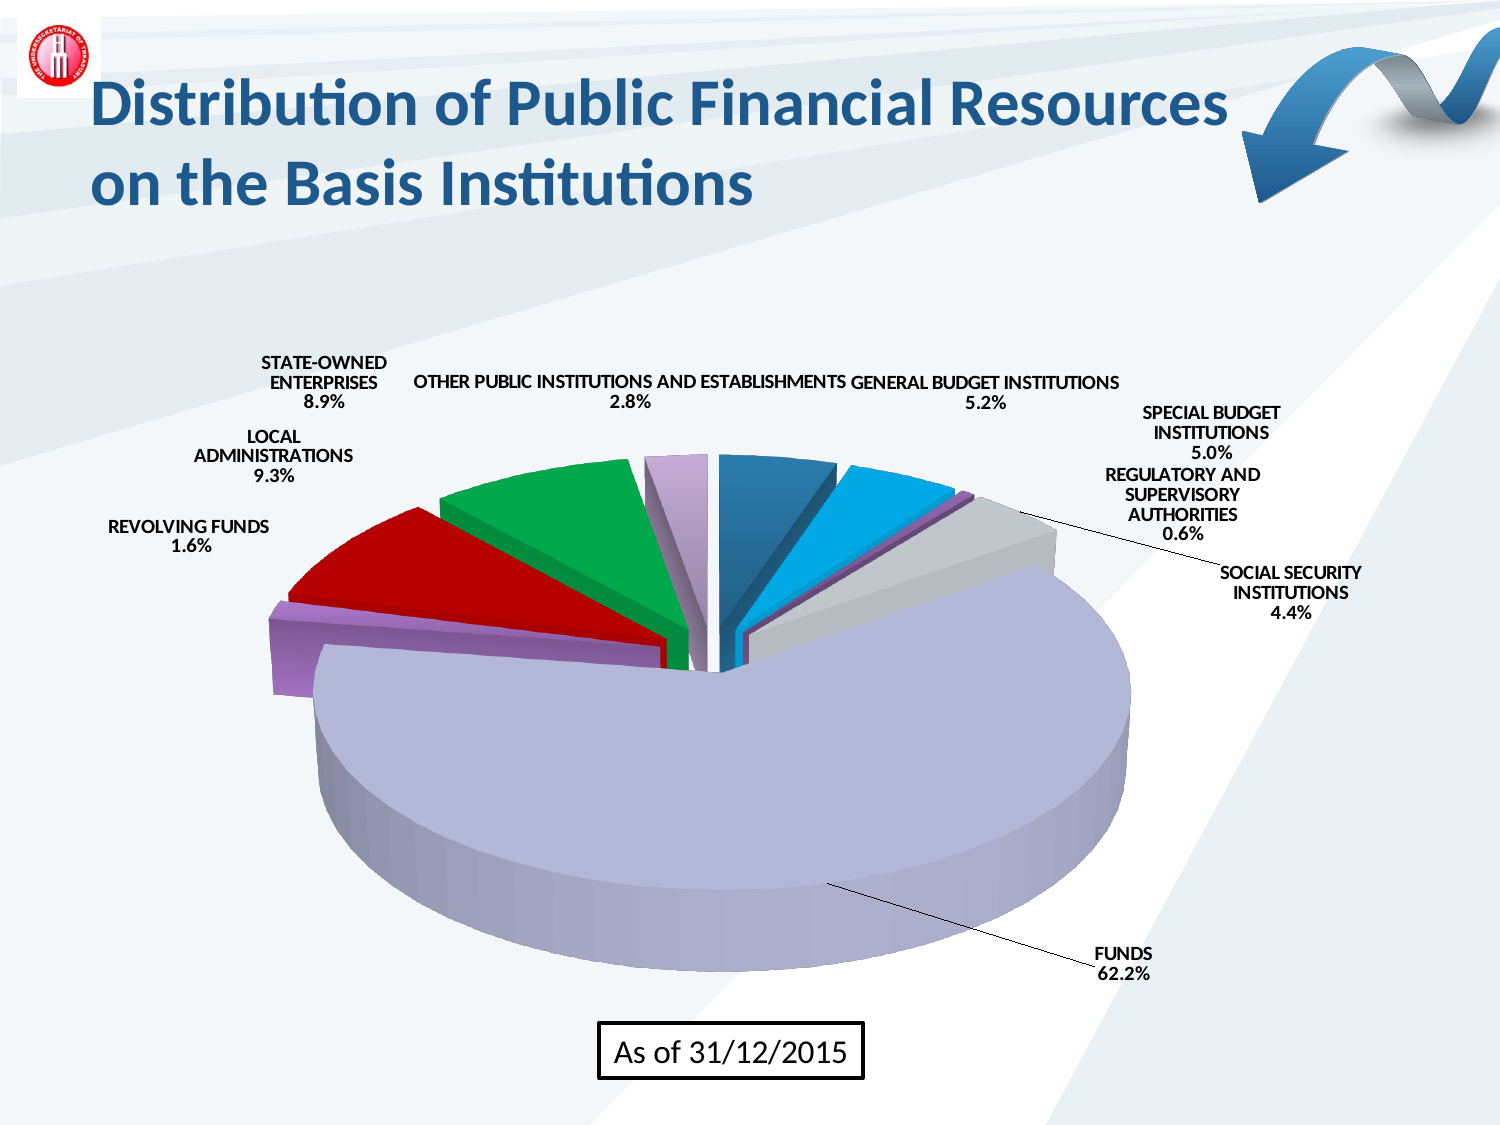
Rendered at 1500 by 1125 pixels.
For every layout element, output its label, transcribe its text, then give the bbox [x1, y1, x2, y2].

picture [1350, 86, 1500, 169]
picture [1434, 92, 1450, 104]
text_box As of 31/12/2015 [597, 1021, 865, 1080]
title Distribution of Public Financial Resources on the Basis Institutions [75, 45, 1288, 233]
picture [17, 13, 101, 98]
chart [74, 262, 1426, 1006]
